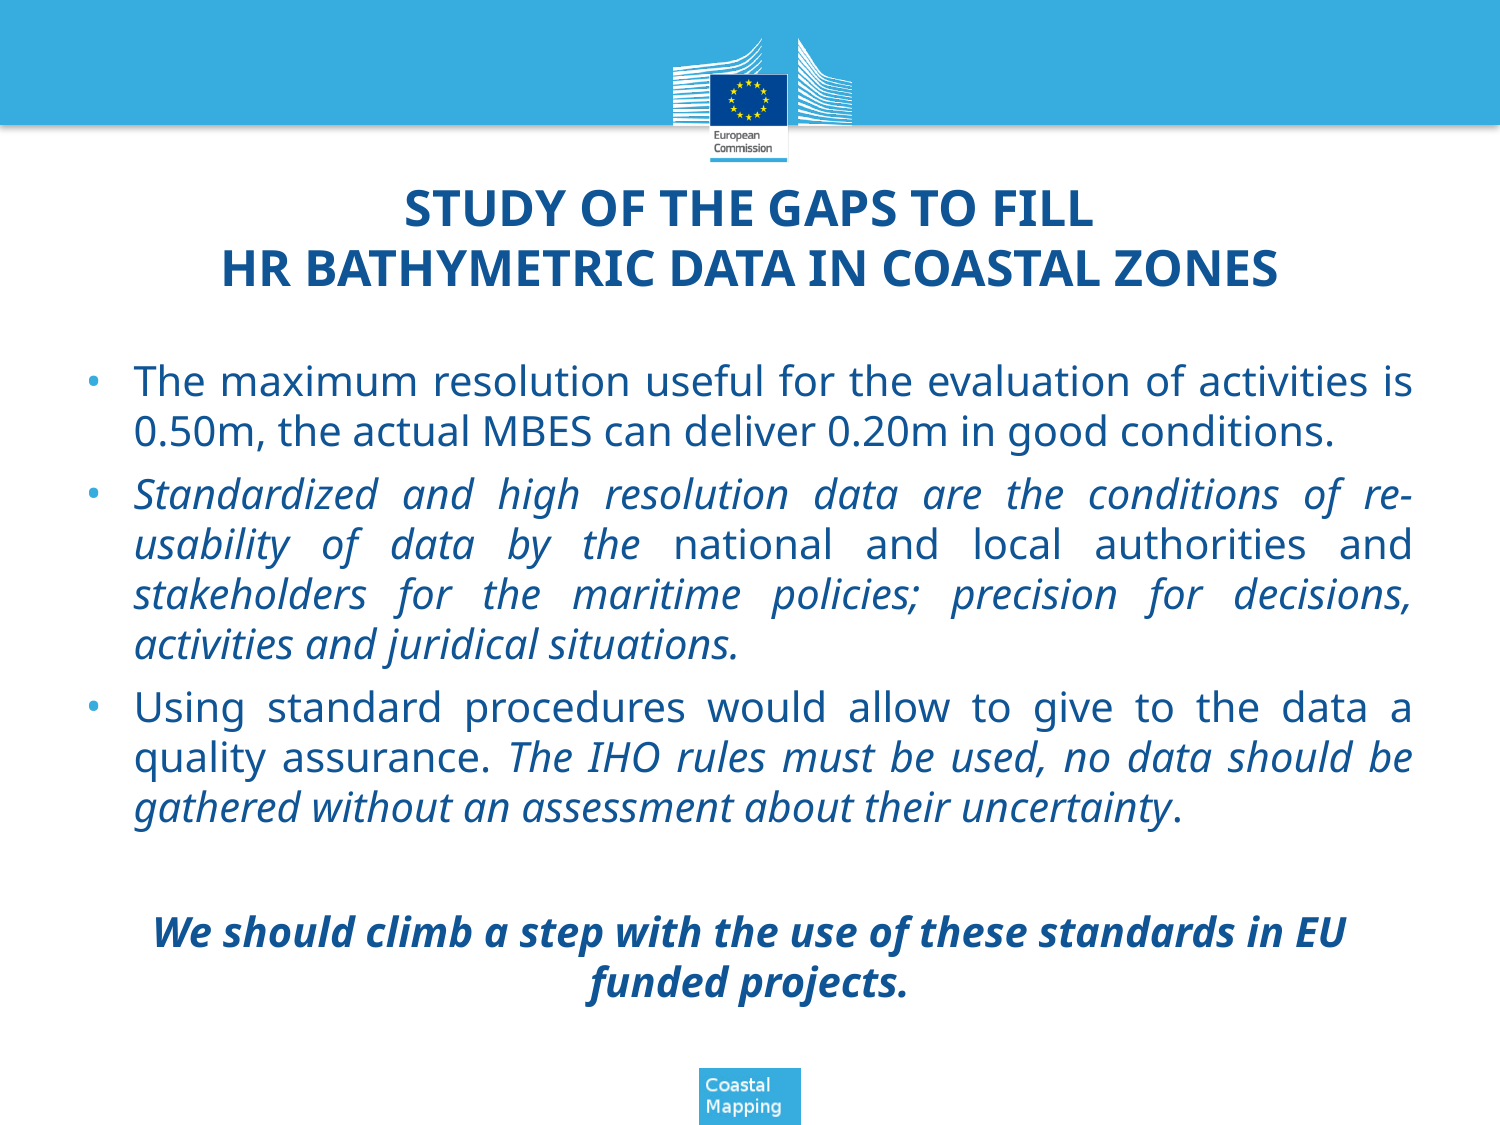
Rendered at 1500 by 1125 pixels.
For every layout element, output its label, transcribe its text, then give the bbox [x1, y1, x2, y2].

picture [673, 38, 852, 163]
picture [699, 1068, 801, 1125]
title STUDY OF THE GAPS TO FILL HR BATHYMETRIC DATA IN COASTAL ZONES [70, 176, 1430, 284]
list The maximum resolution useful for the evaluation of activities is 0.50m, the actual MBES can deliver 0.20m in good conditions. Standardized and high resolution data are the conditions of re-usability of data by the national and local authorities and stakeholders for the maritime policies; precision for decisions, activities and juridical situations. Using standard procedures would allow to give to the data a quality assurance. The IHO rules must be used, no data should be gathered without an assessment about their uncertainty. We should climb a step with the use of these standards in EU funded projects. [70, 284, 1430, 1035]
